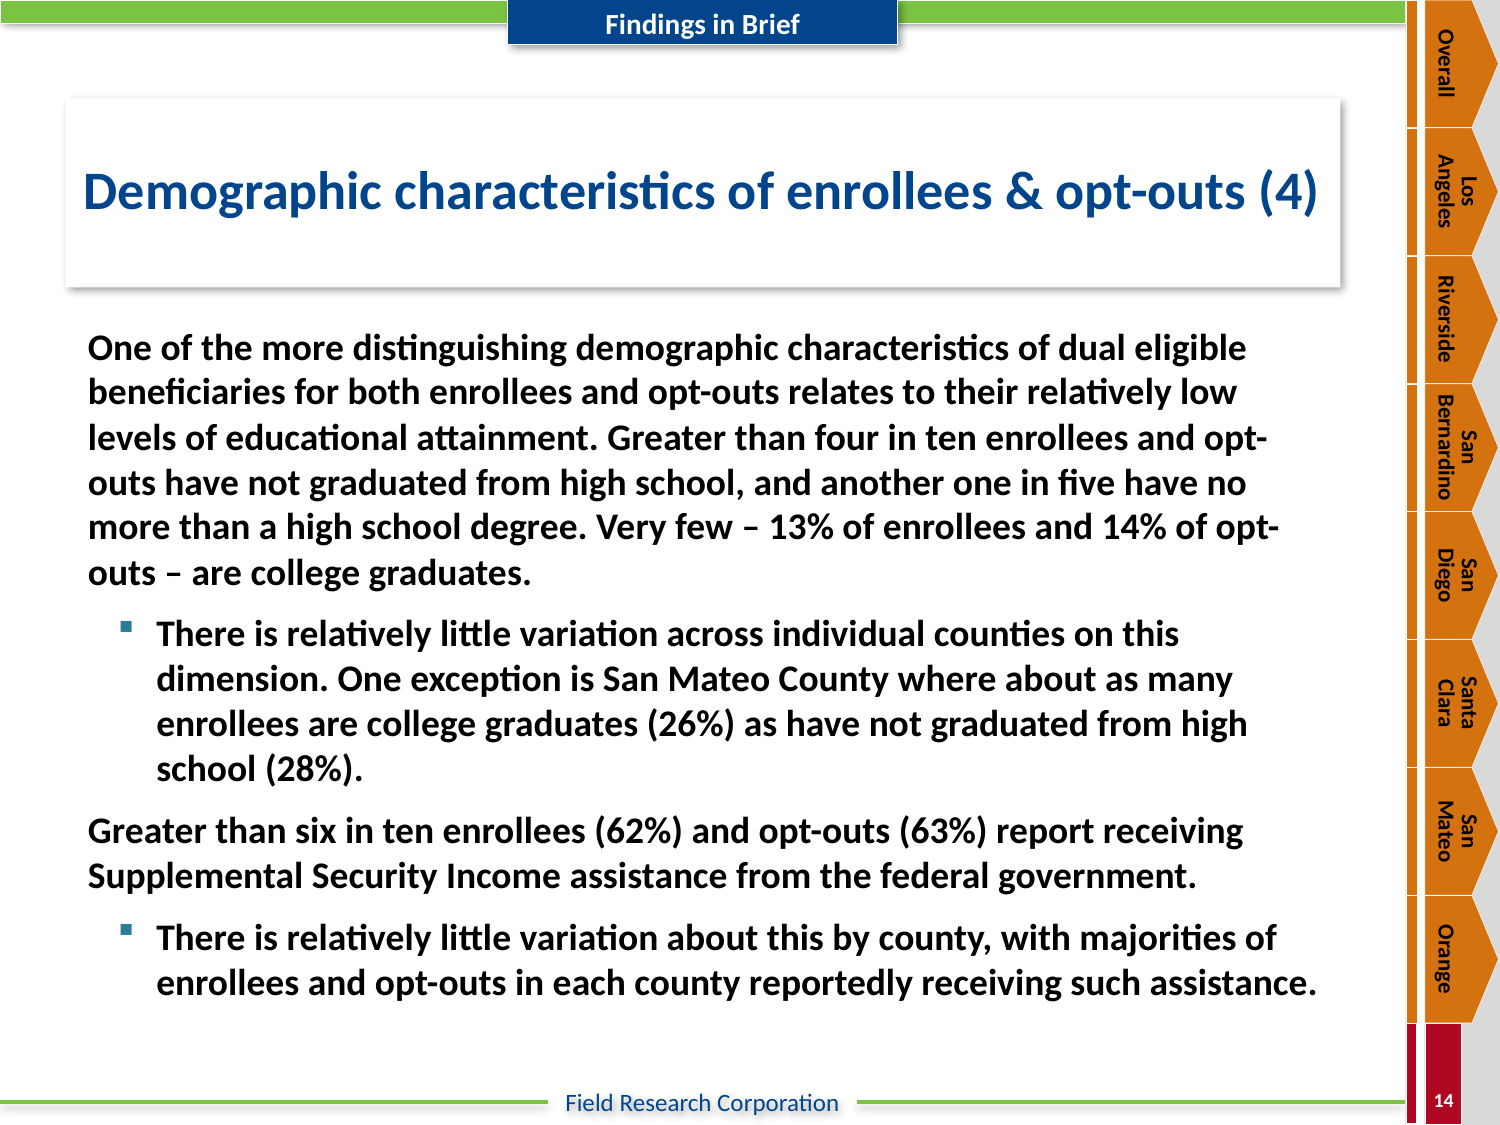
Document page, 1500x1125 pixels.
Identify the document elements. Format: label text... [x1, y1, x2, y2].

text_box Overall [1433, 0, 1494, 127]
title Demographic characteristics of enrollees & opt-outs (4) [65, 98, 1341, 288]
list One of the more distinguishing demographic characteristics of dual eligible beneficiaries for both enrollees and opt-outs relates to their relatively low levels of educational attainment. Greater than four in ten enrollees and opt-outs have not graduated from high school, and another one in five have no more than a high school degree. Very few – 13% of enrollees and 14% of opt-outs – are college graduates. There is relatively little variation across individual counties on this dimension. One exception is San Mateo County where about as many enrollees are college graduates (26%) as have not graduated from high school (28%). Greater than six in ten enrollees (62%) and opt-outs (63%) report receiving Supplemental Security Income assistance from the federal government. There is relatively little variation about this by county, with majorities of enrollees and opt-outs in each county reportedly receiving such assistance. [65, 314, 1341, 1075]
text_box Orange [1433, 895, 1494, 1023]
text_box San Diego [1433, 511, 1494, 639]
text_box Riverside [1433, 255, 1494, 383]
text_box San Mateo [1433, 767, 1494, 895]
text_box Santa Clara [1433, 639, 1494, 767]
text_box Los Angeles [1433, 127, 1494, 255]
text_box San Bernardino [1433, 383, 1494, 511]
